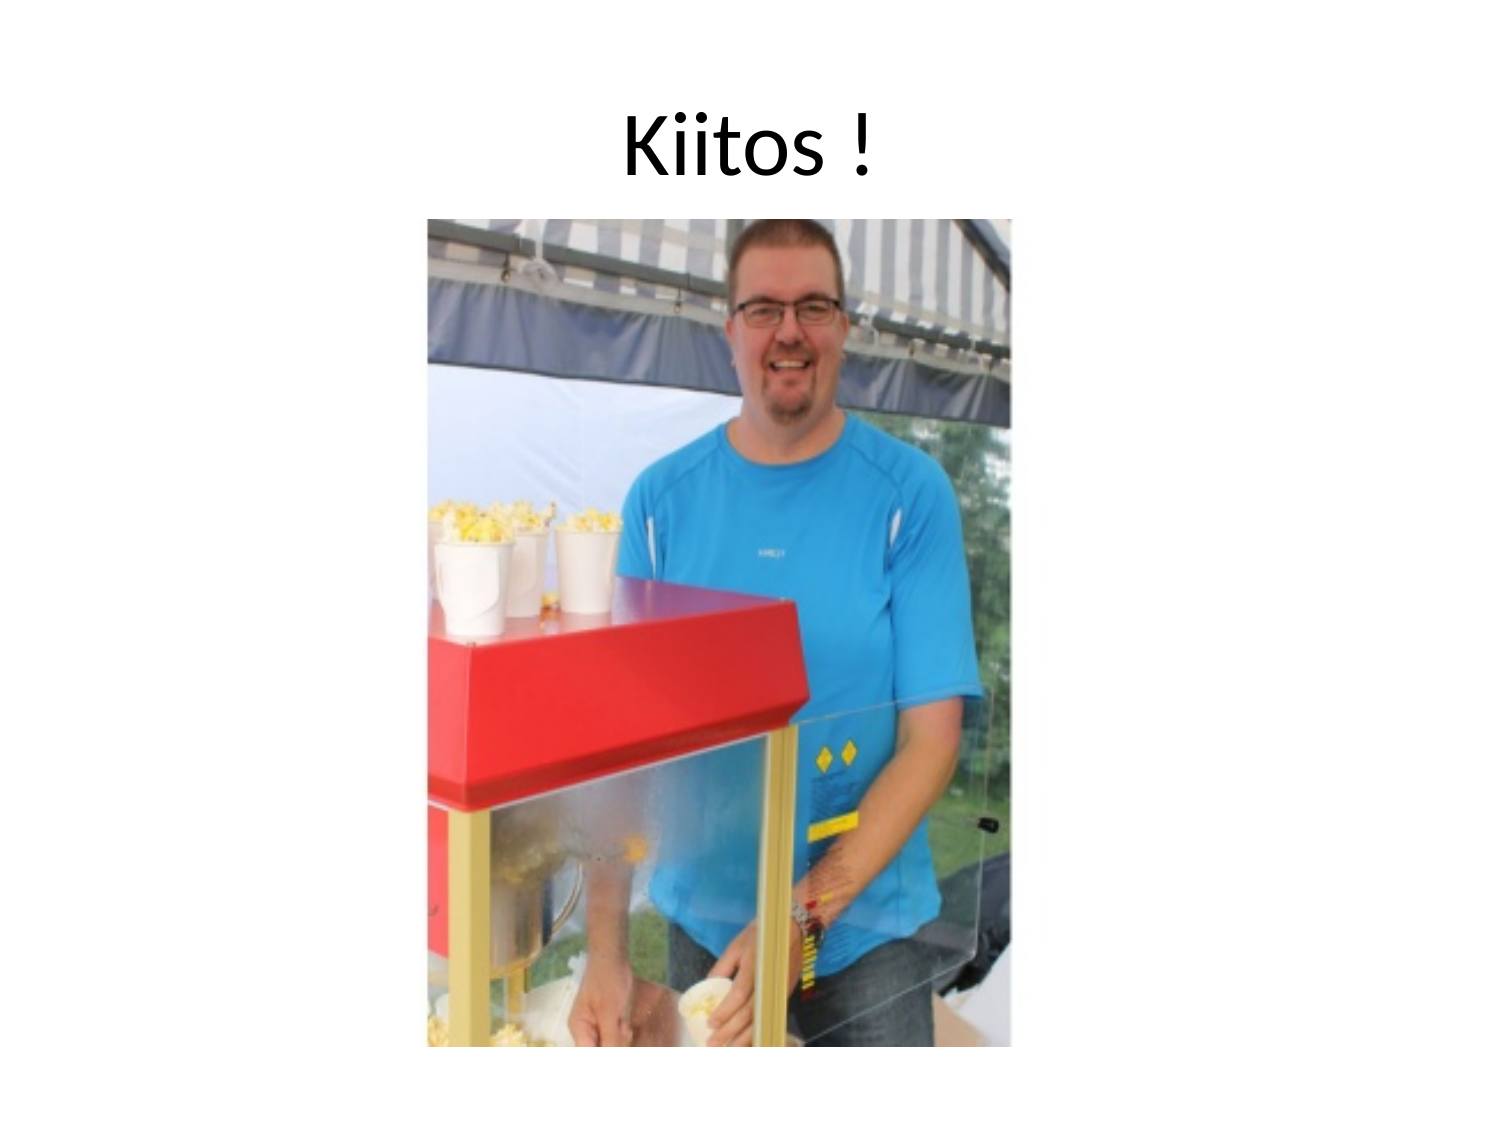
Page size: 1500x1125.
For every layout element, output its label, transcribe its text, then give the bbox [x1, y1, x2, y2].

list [52, 219, 1389, 1047]
title Kiitos ! [75, 45, 1425, 233]
